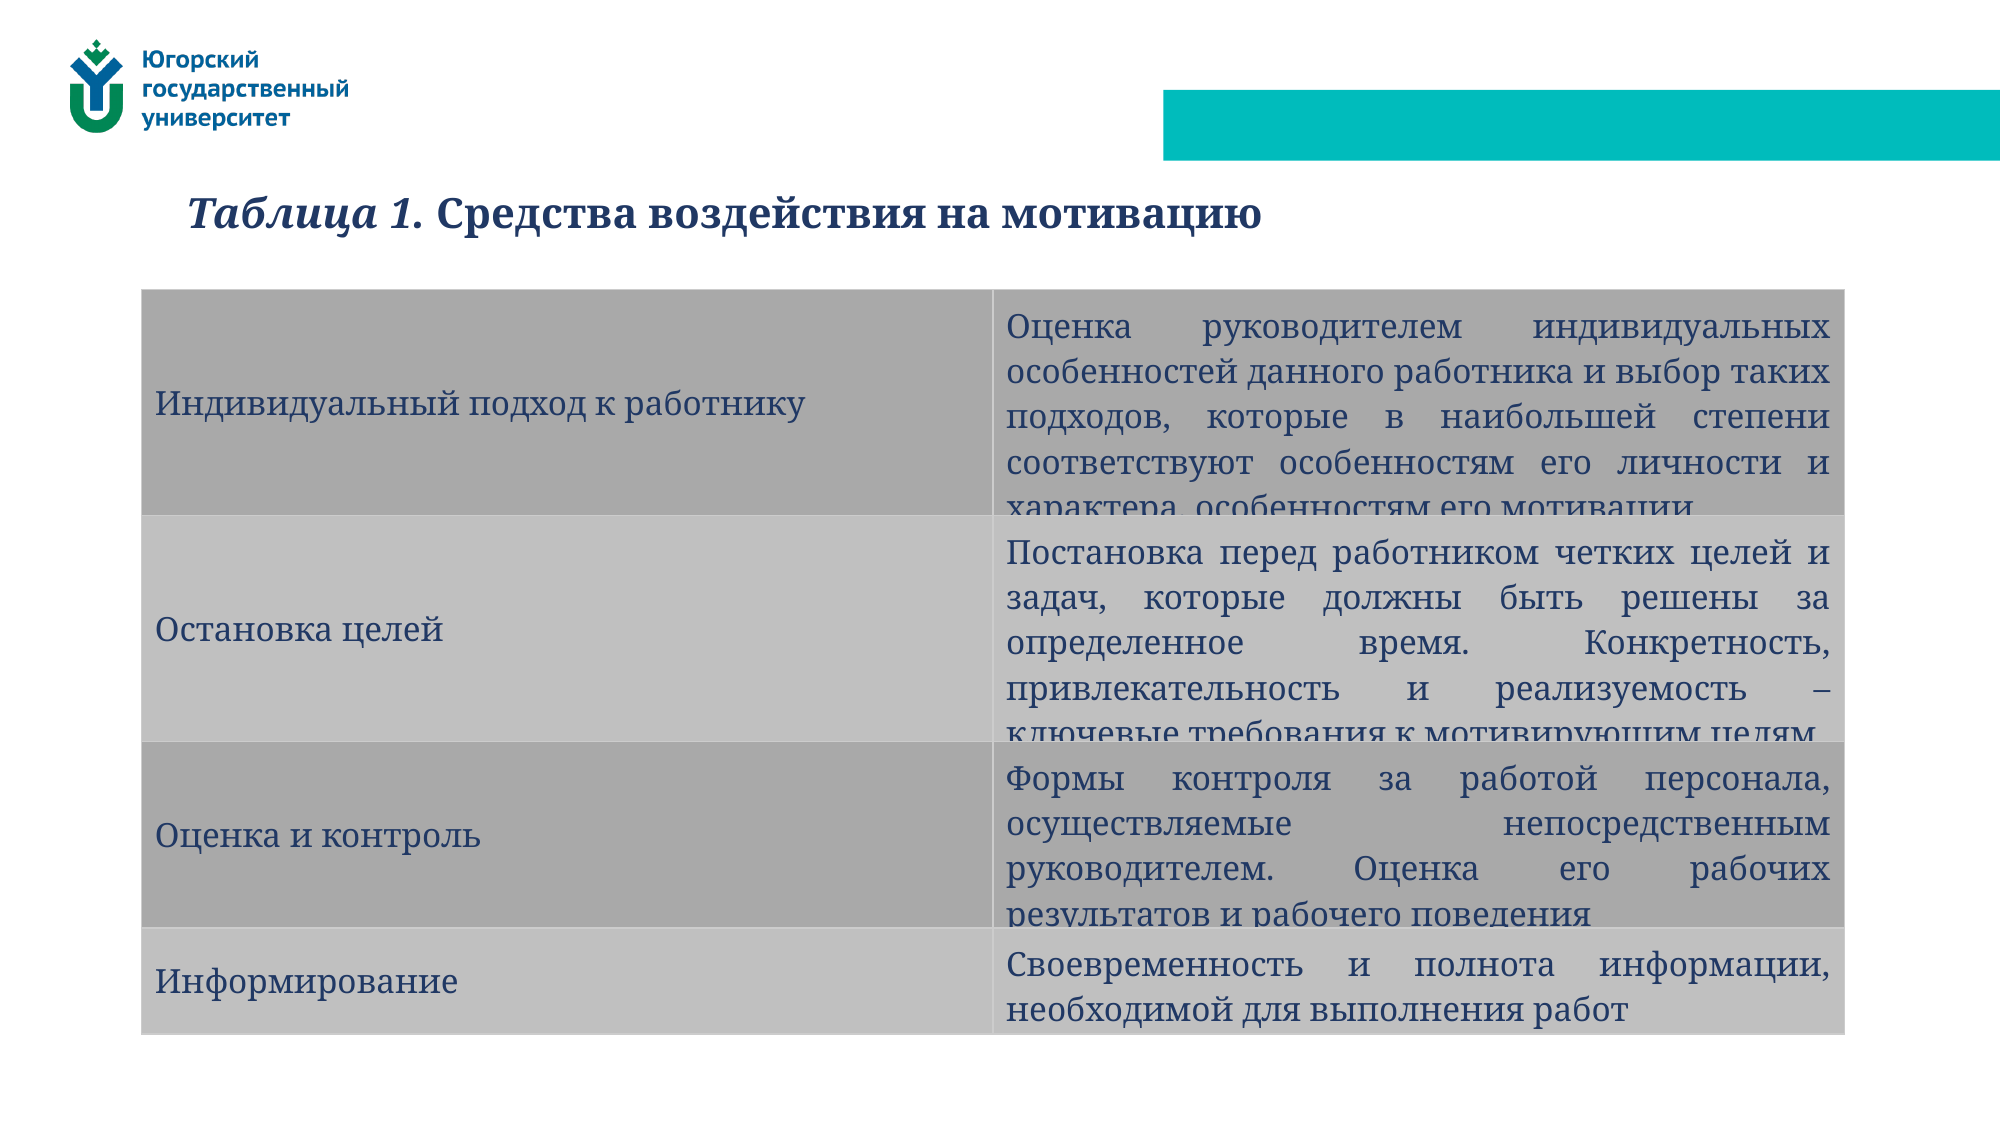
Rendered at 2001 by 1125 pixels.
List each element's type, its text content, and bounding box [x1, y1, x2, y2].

table_cell Информирование [142, 929, 992, 1033]
text_box Таблица 1. Средства воздействия на мотивацию [171, 179, 1815, 289]
table_header Индивидуальный подход к работнику [142, 290, 992, 515]
table_cell Постановка перед работником четких целей и задач, которые должны быть решены за определенное время. Конкретность, привлекательность и реализуемость – ключевые требования к мотивирующим целям [994, 516, 1844, 741]
text_box [1162, 89, 2000, 162]
table_cell Формы контроля за работой персонала, осуществляемые непосредственным руководителем. Оценка его рабочих результатов и рабочего поведения [994, 742, 1844, 927]
table_header Оценка руководителем индивидуальных особенностей данного работника и выбор таких подходов, которые в наибольшей степени соответствуют особенностям его личности и характера, особенностям его мотивации [994, 290, 1844, 515]
table_cell Своевременность и полнота информации, необходимой для выполнения работ [994, 929, 1844, 1033]
table_cell Оценка и контроль [142, 742, 992, 927]
picture [70, 39, 348, 133]
table_cell Остановка целей [142, 516, 992, 741]
